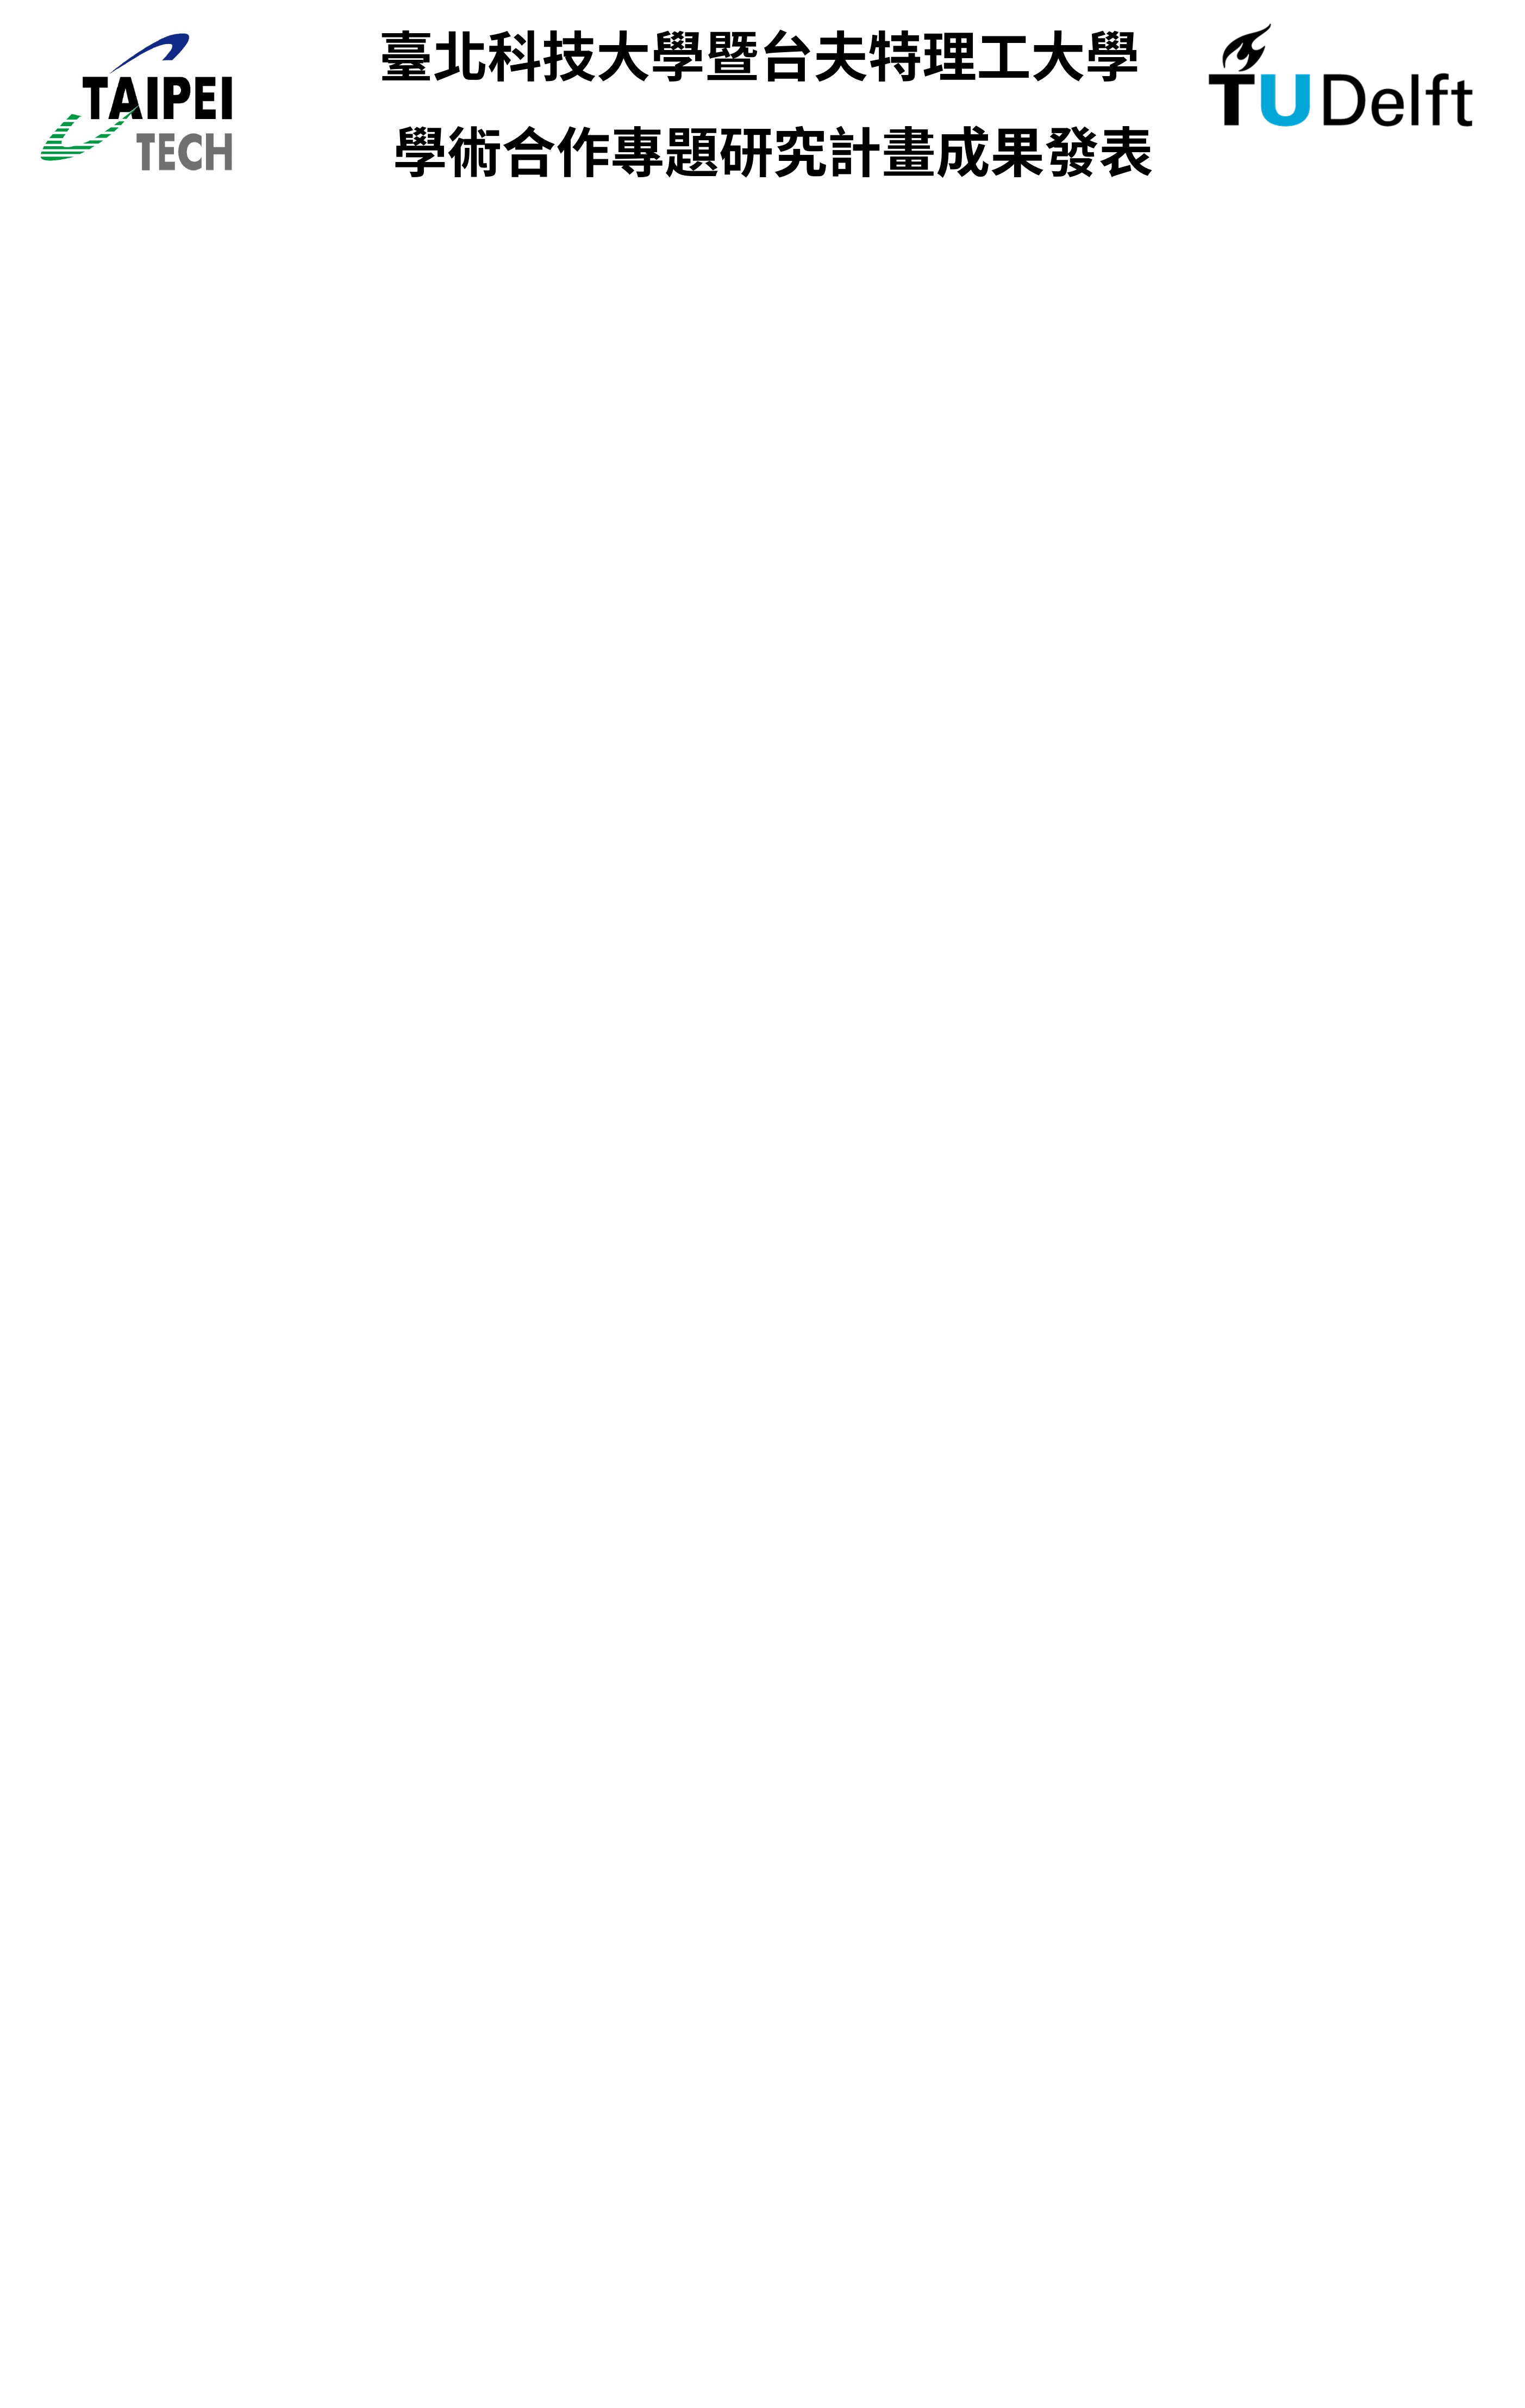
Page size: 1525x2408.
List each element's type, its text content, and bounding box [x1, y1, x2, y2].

table_header 臺北科技大學暨台夫特理工大學 [236, 6, 1283, 101]
picture [28, 17, 245, 186]
picture [1184, 17, 1497, 151]
table_header [0, 6, 236, 197]
table_cell 學術合作專題研究計畫成果發表 [236, 101, 1283, 197]
table_header [1283, 6, 1525, 197]
